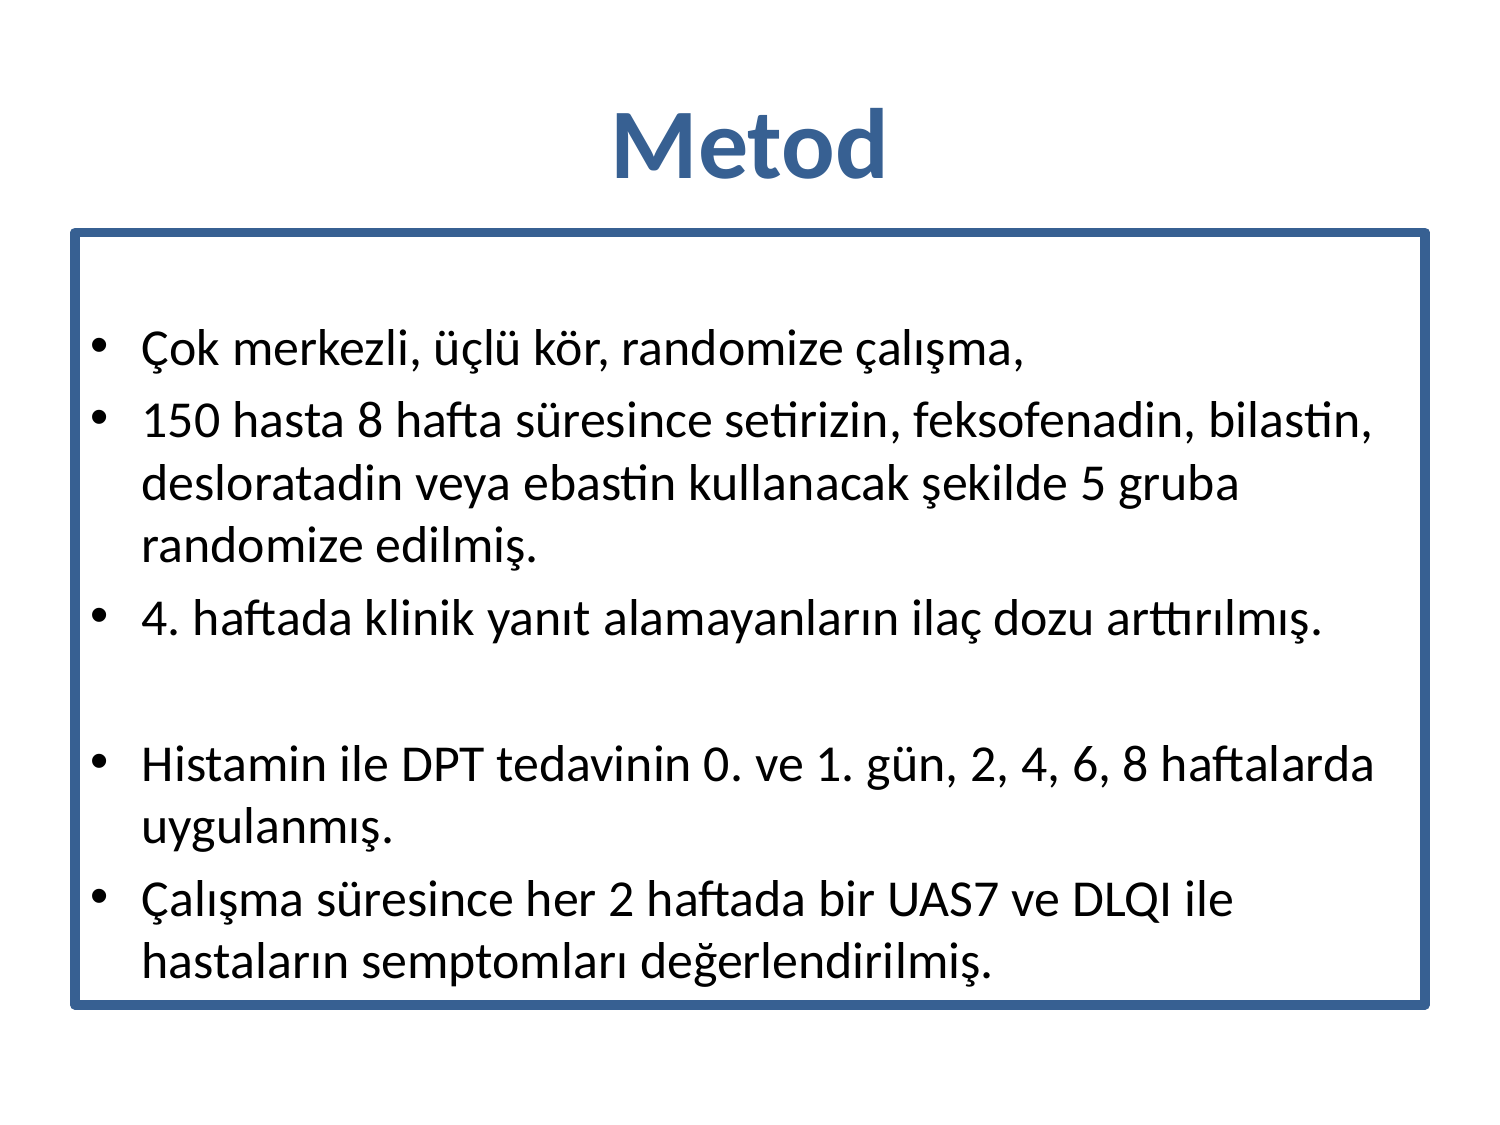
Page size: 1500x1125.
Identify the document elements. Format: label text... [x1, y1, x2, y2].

title Metod [75, 45, 1425, 232]
list Çok merkezli, üçlü kör, randomize çalışma, 150 hasta 8 hafta süresince setirizin, feksofenadin, bilastin, desloratadin veya ebastin kullanacak şekilde 5 gruba randomize edilmiş. 4. haftada klinik yanıt alamayanların ilaç dozu arttırılmış. Histamin ile DPT tedavinin 0. ve 1. gün, 2, 4, 6, 8 haftalarda uygulanmış. Çalışma süresince her 2 haftada bir UAS7 ve DLQI ile hastaların semptomları değerlendirilmiş. [75, 232, 1425, 1005]
